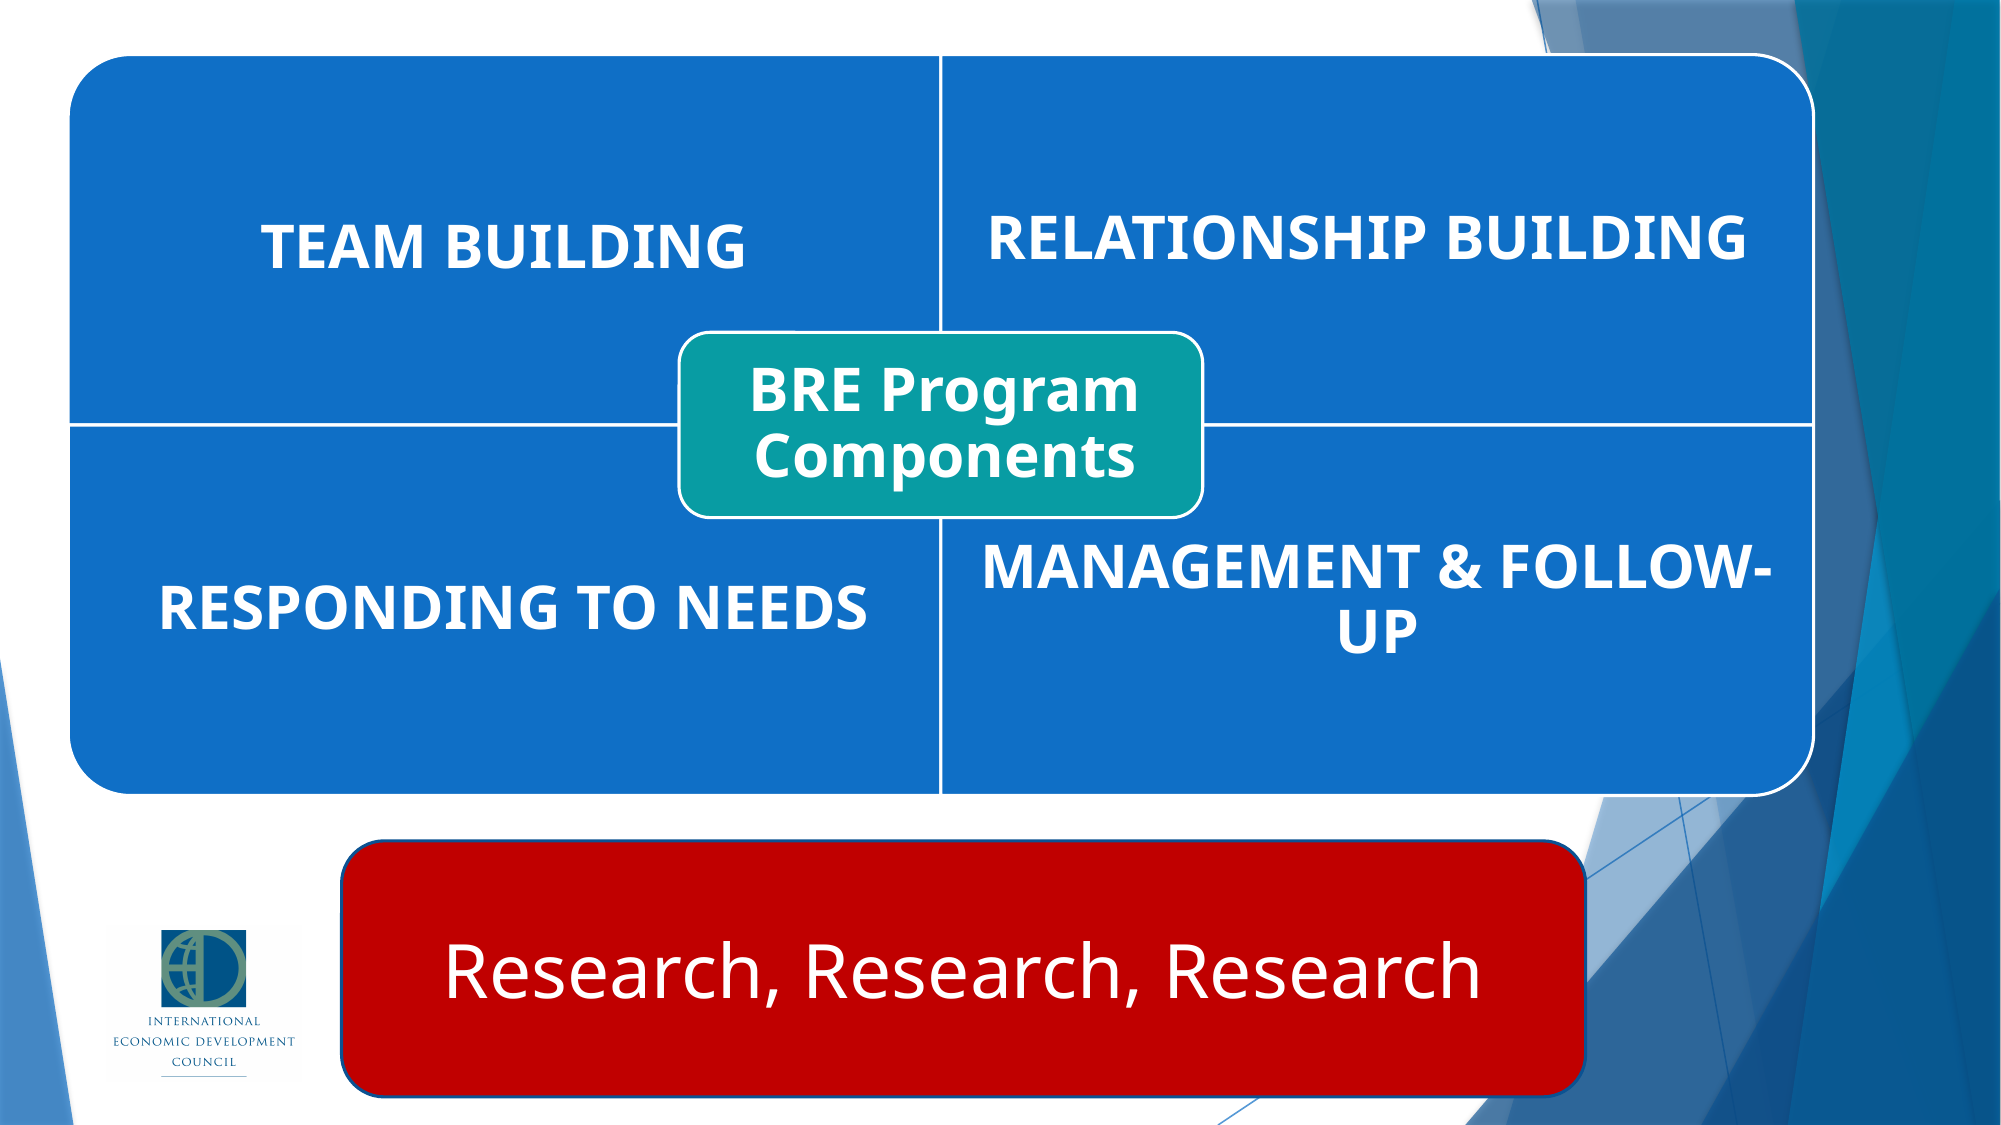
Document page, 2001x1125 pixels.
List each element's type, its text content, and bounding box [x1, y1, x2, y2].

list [67, 53, 1815, 796]
picture [106, 925, 302, 1082]
text_box Research, Research, Research [339, 839, 1588, 1099]
